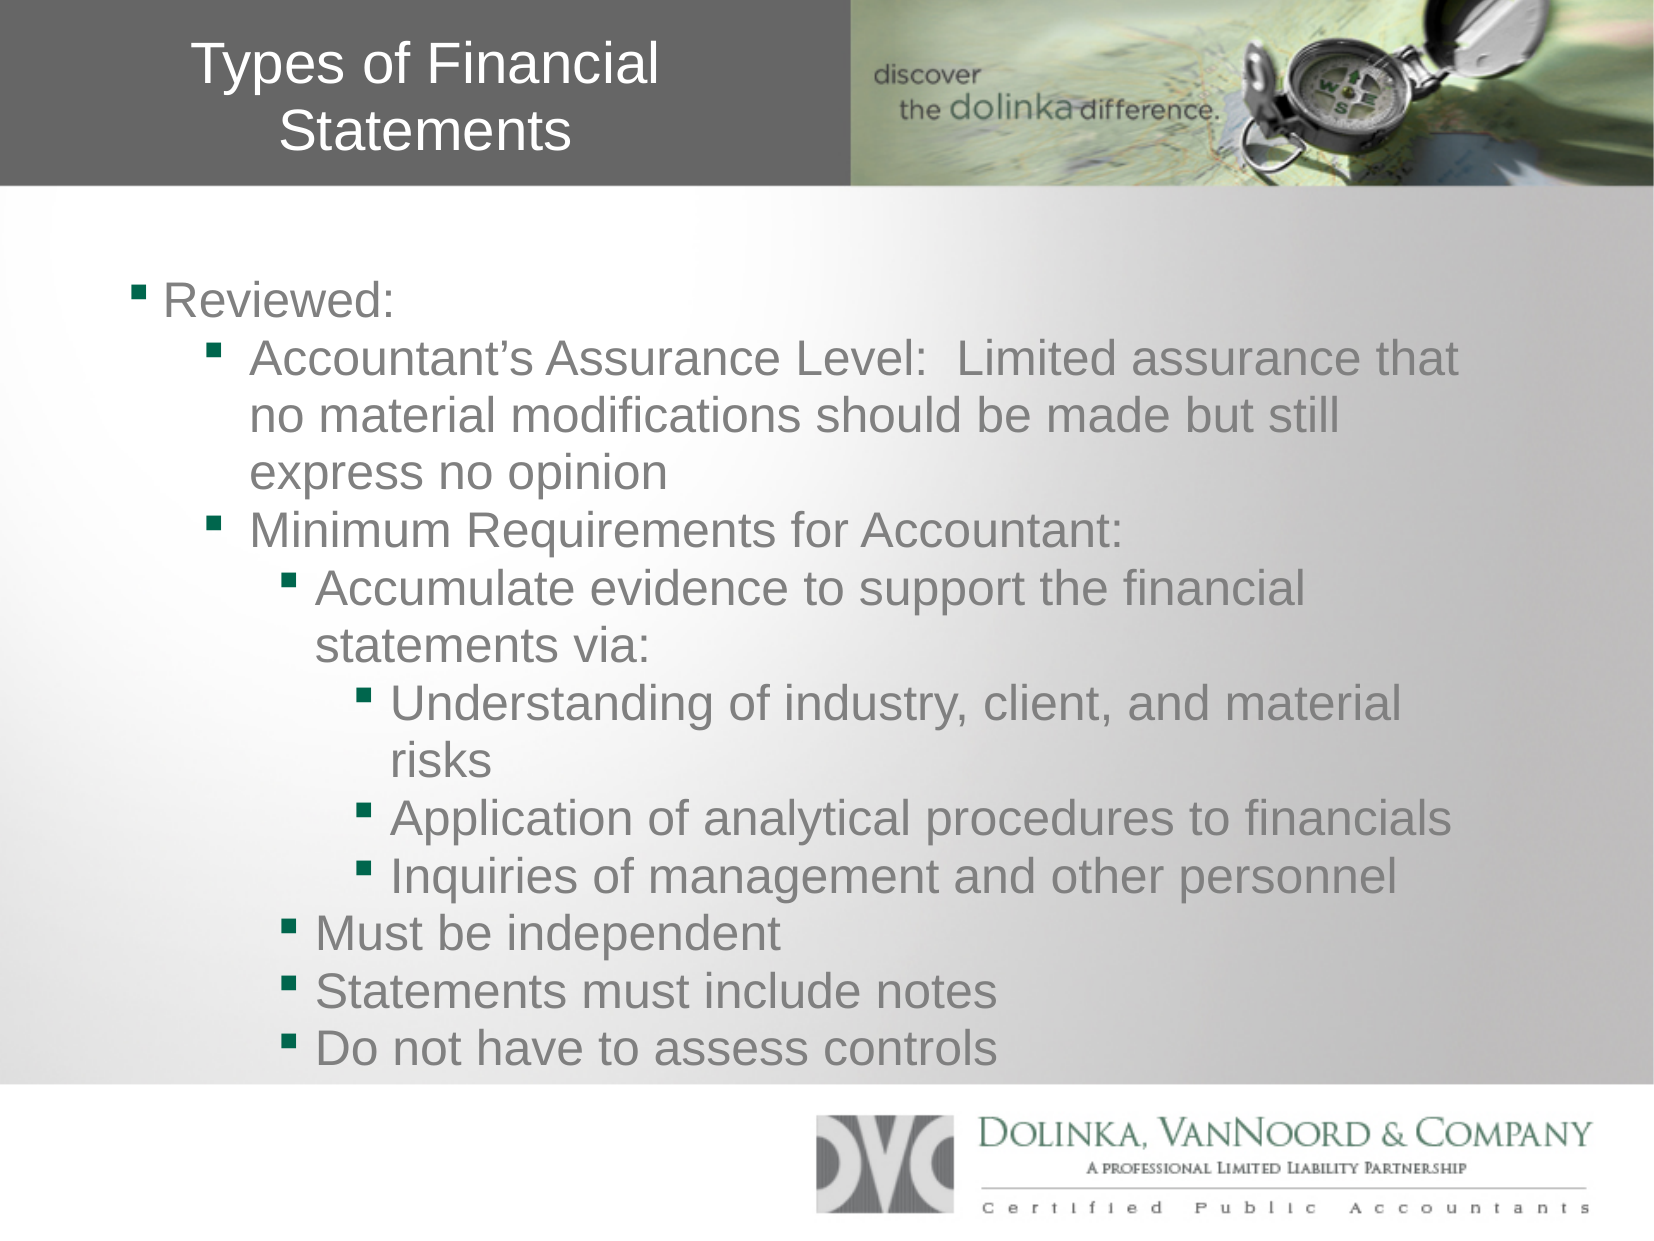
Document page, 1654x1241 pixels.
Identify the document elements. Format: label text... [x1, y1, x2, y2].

text_box Types of Financial Statements [24, 20, 827, 118]
text_box Reviewed: Accountant’s Assurance Level: Limited assurance that no material modifications should be made but still express no opinion Minimum Requirements for Accountant: Accumulate evidence to support the financial statements via: Understanding of industry, client, and material risks Application of analytical procedures to financials Inquiries of management and other personnel Must be independent Statements must include notes Do not have to assess controls [112, 262, 1500, 1013]
picture [0, 0, 1654, 1241]
